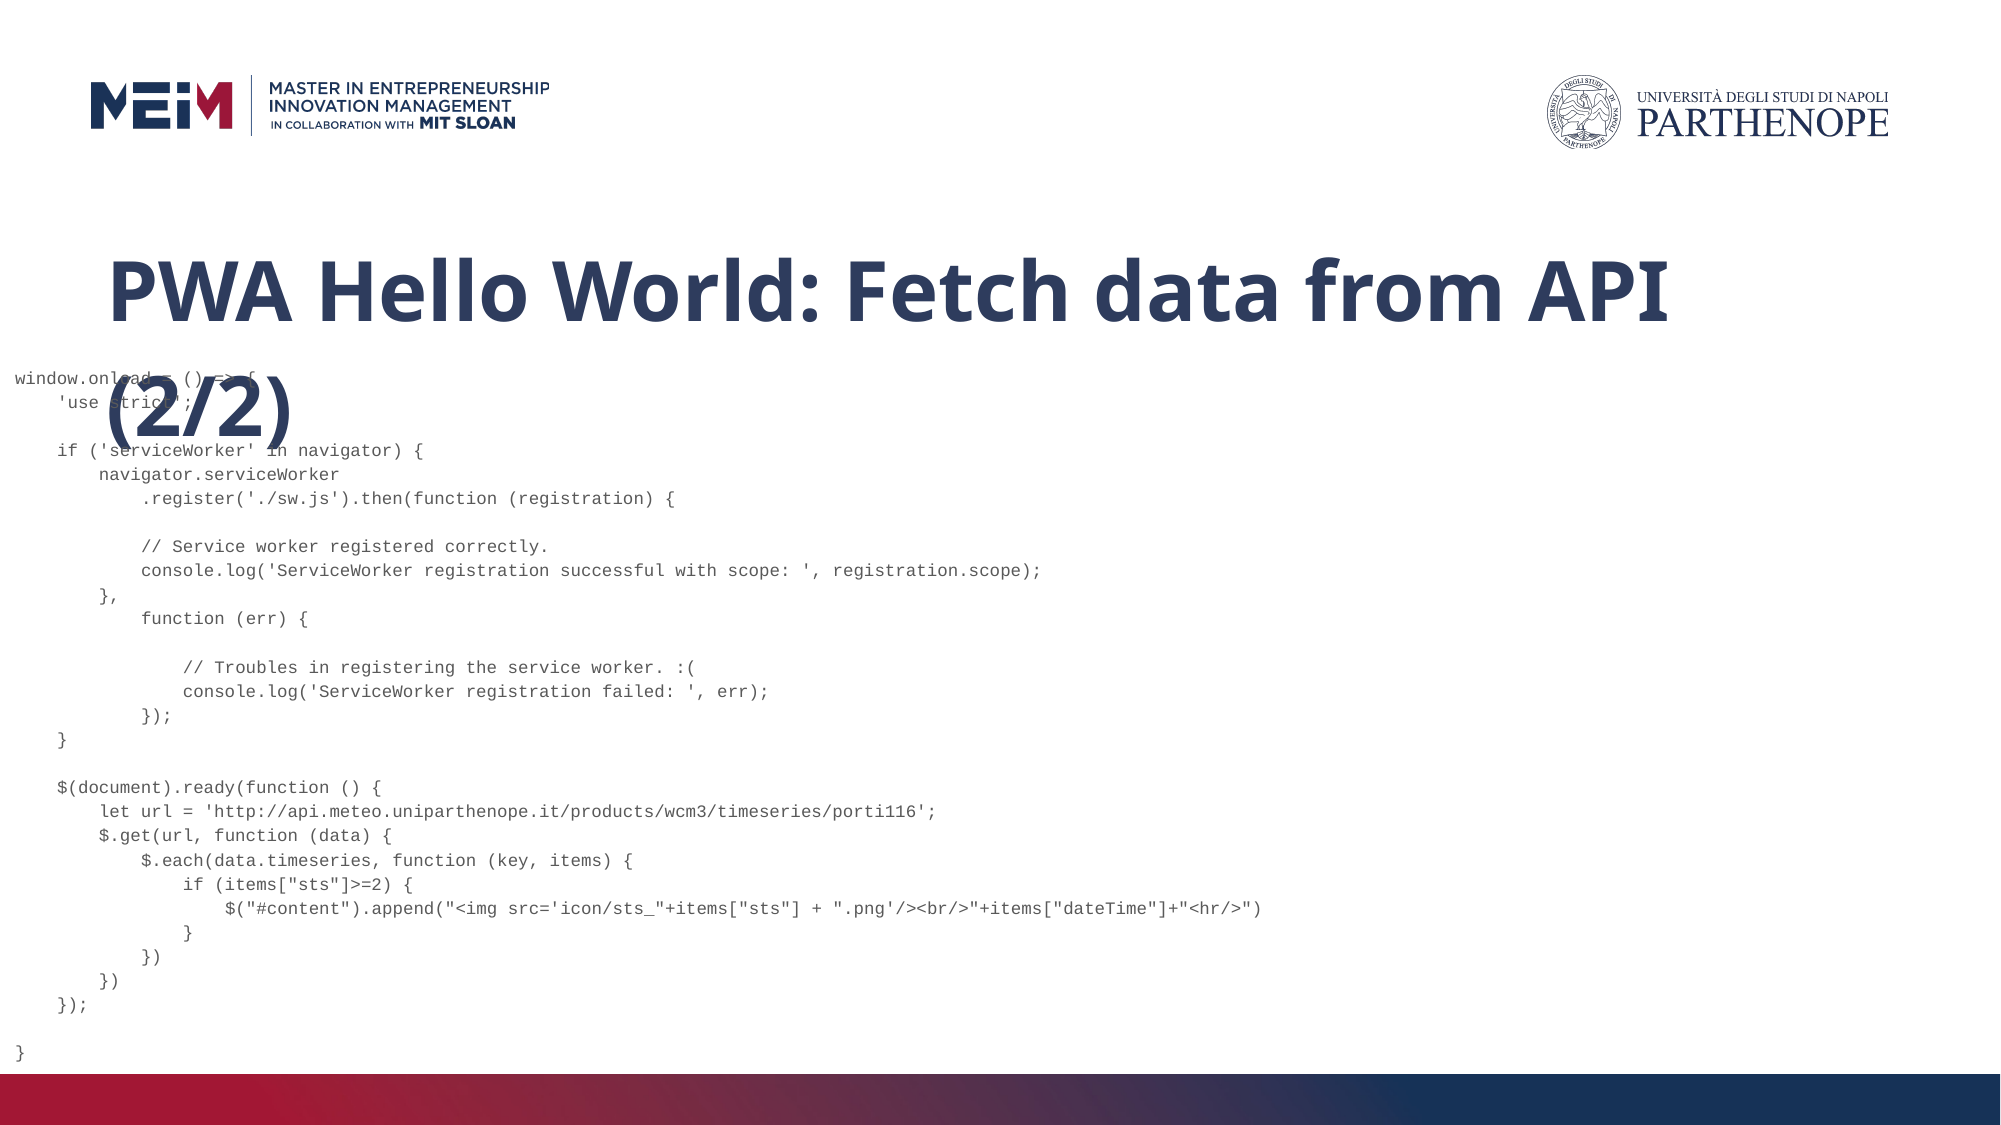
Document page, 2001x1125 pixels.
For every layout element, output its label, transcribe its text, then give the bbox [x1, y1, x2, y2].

title PWA Hello World: Fetch data from API (2/2) [91, 216, 1886, 348]
picture [0, 1074, 2001, 1125]
picture [1547, 75, 1888, 149]
picture [91, 75, 549, 136]
text_box window.onload = () => { 'use strict'; if ('serviceWorker' in navigator) { navigator.serviceWorker .register('./sw.js').then(function (registration) { // Service worker registered correctly. console.log('ServiceWorker registration successful with scope: ', registration.scope); }, function (err) { // Troubles in registering the service worker. :( console.log('ServiceWorker registration failed: ', err); }); } $(document).ready(function () { let url = 'http://api.meteo.uniparthenope.it/products/wcm3/timeseries/porti116'; $.get(url, function (data) { $.each(data.timeseries, function (key, items) { if (items["sts"]>=2) { $("#content").append("<img src='icon/sts_"+items["sts"] + ".png'/><br/>"+items["dateTime"]+"<hr/>") } }) }) }); } [0, 348, 2000, 1079]
